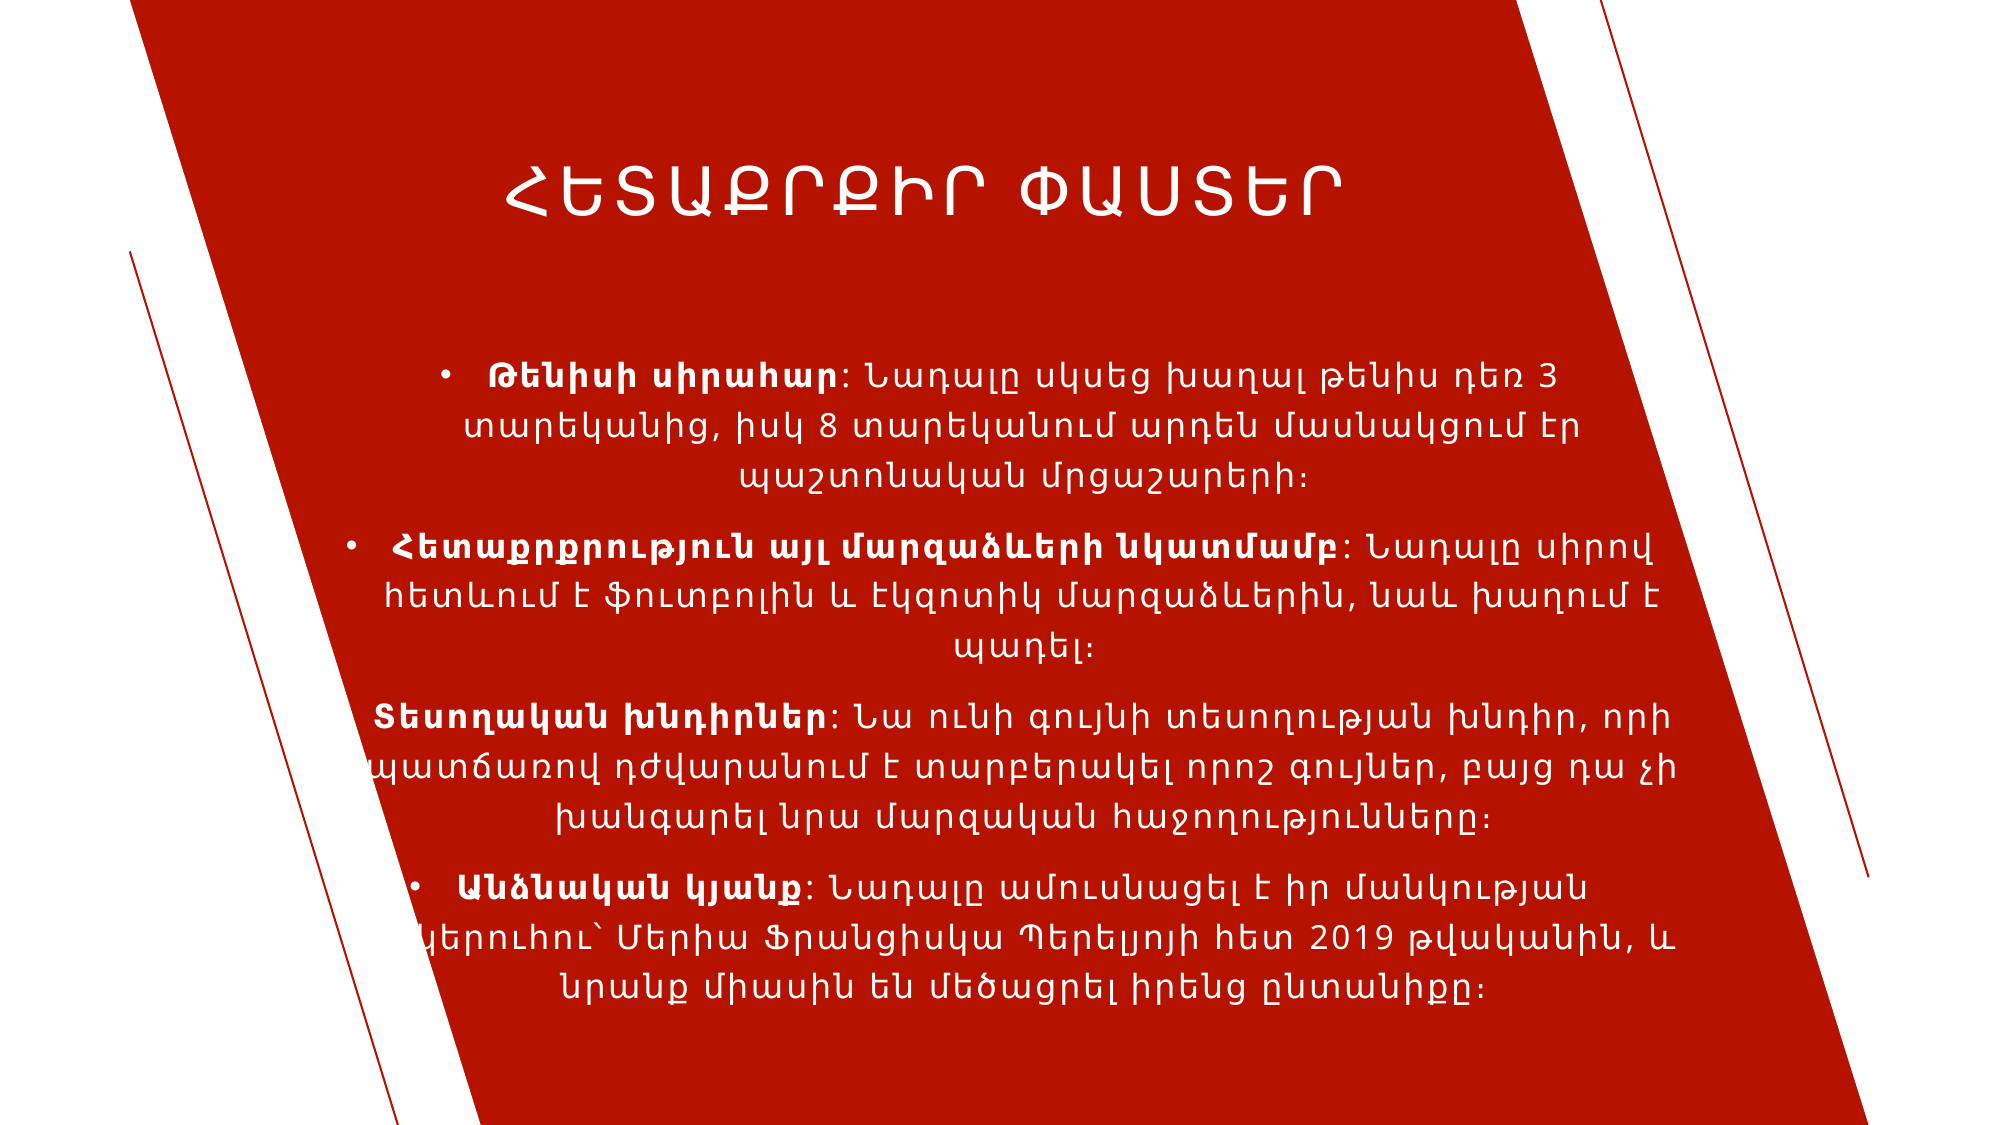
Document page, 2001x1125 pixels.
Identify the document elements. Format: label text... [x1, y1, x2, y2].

title Հետաքրքիր Փաստեր [319, 100, 1531, 238]
subtitle Թենիսի սիրահար: Նադալը սկսեց խաղալ թենիս դեռ 3 տարեկանից, իսկ 8 տարեկանում արդեն մասնակցում էր պաշտոնական մրցաշարերի։ Հետաքրքրություն այլ մարզաձևերի նկատմամբ: Նադալը սիրով հետևում է ֆուտբոլին և էկզոտիկ մարզաձևերին, նաև խաղում է պադել։ Տեսողական խնդիրներ: Նա ունի գույնի տեսողության խնդիր, որի պատճառով դժվարանում է տարբերակել որոշ գույներ, բայց դա չի խանգարել նրա մարզական հաջողությունները։ Անձնական կյանք: Նադալը ամուսնացել է իր մանկության ընկերուհու՝ Մերիա Ֆրանցիսկա Պերելյոյի հետ 2019 թվականին, և նրանք միասին են մեծացրել իրենց ընտանիքը։ [301, 689, 1700, 948]
